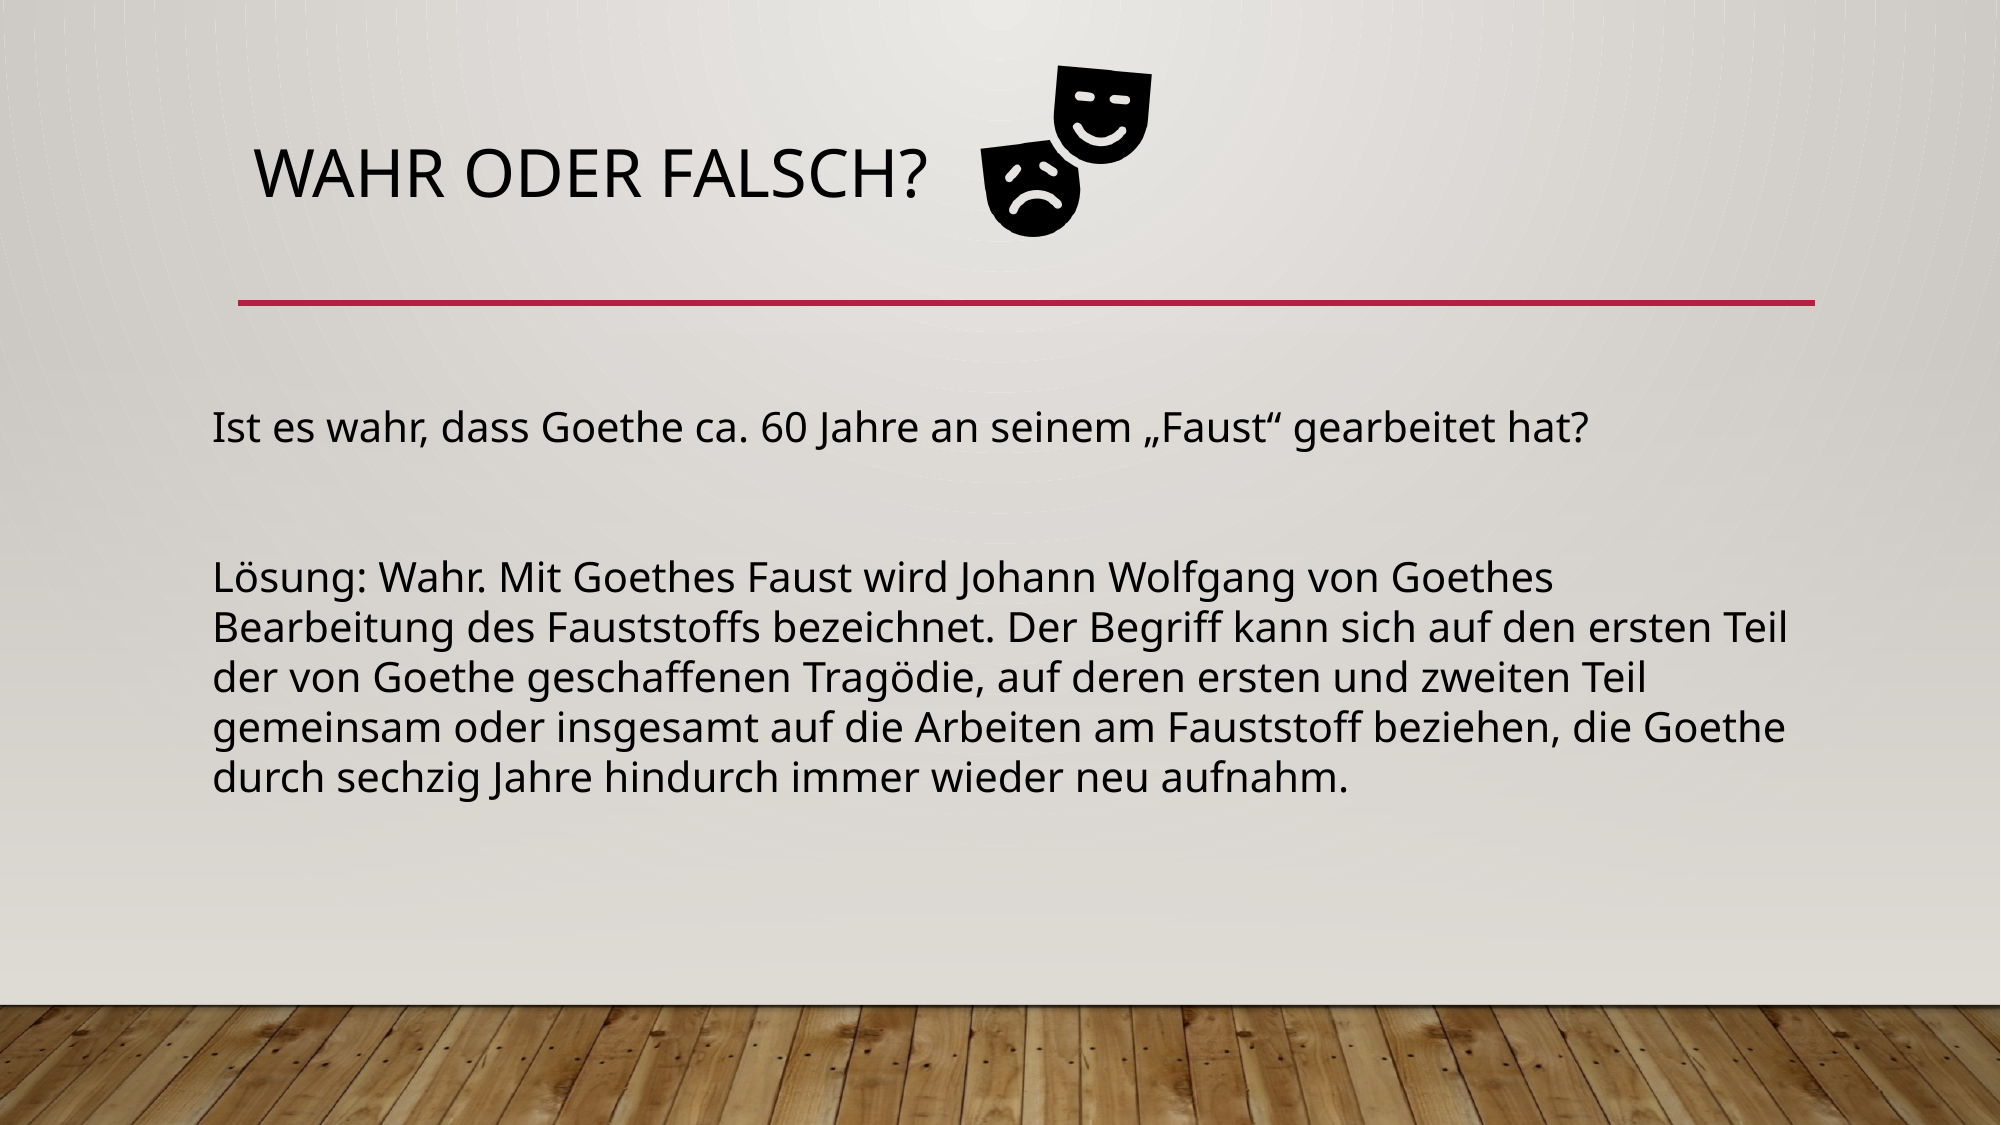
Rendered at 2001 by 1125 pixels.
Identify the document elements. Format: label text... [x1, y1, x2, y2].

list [962, 47, 1169, 254]
text_box Ist es wahr, dass Goethe ca. 60 Jahre an seinem „Faust“ gearbeitet hat? Lösung: Wahr. Mit Goethes Faust wird Johann Wolfgang von Goethes Bearbeitung des Fauststoffs bezeichnet. Der Begriff kann sich auf den ersten Teil der von Goethe geschaffenen Tragödie, auf deren ersten und zweiten Teil gemeinsam oder insgesamt auf die Arbeiten am Fauststoff beziehen, die Goethe durch sechzig Jahre hindurch immer wieder neu aufnahm. [197, 392, 1815, 808]
title Wahr oder Falsch? [238, 131, 1814, 305]
picture [0, 1005, 2000, 1125]
